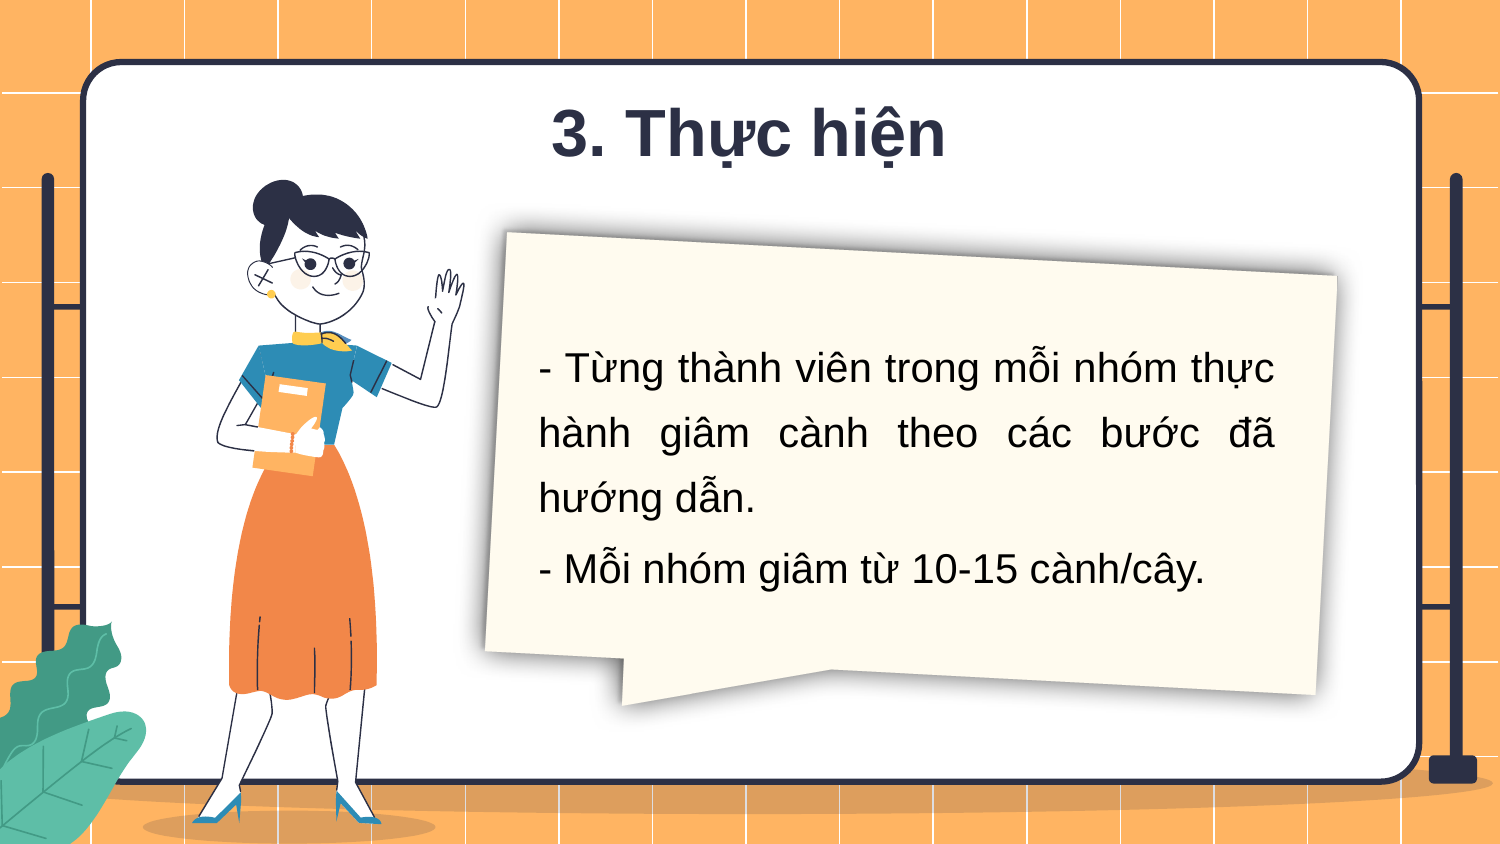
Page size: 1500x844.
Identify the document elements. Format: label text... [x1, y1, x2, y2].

text_box 3. Thực hiện [366, 122, 1134, 177]
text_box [142, 179, 465, 844]
picture [476, 224, 1338, 708]
